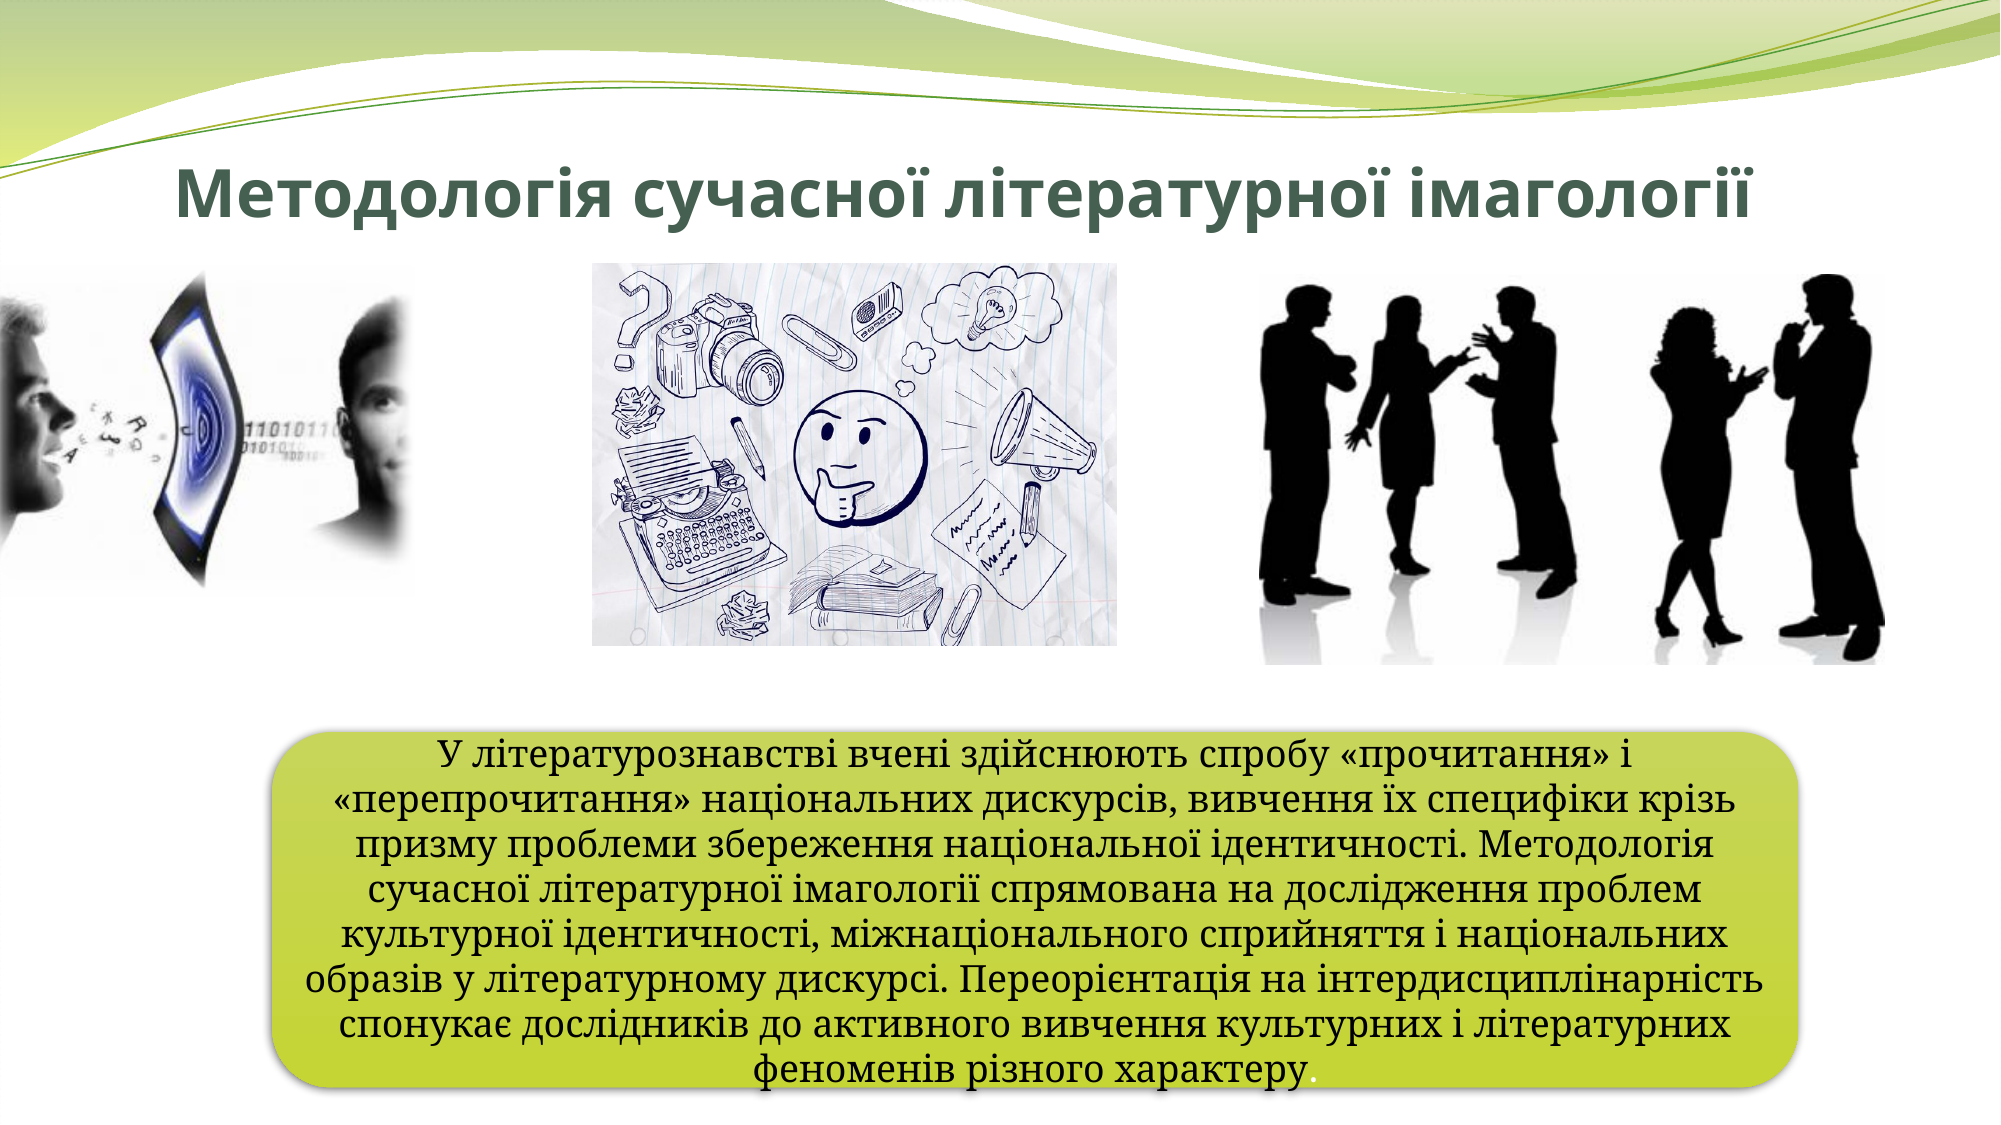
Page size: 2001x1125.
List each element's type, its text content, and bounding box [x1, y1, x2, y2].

picture [591, 263, 1117, 646]
title Методологія сучасної літературної імагології [173, 43, 1900, 231]
text_box [449, 295, 938, 821]
picture [0, 265, 415, 598]
picture [1259, 274, 1885, 665]
text_box У літературознавстві вчені здійснюють спробу «прочитання» і «перепрочитання» національних дискурсів, вивчення їх специфіки крізь призму проблеми збереження національної ідентичності. Методологія сучасної літературної імагології спрямована на дослідження проблем культурної ідентичності, міжнаціонального сприйняття і національних образів у літературному дискурсі. Переорієнтація на інтердисциплінарність спонукає дослідників до активного вивчення культурних і літературних феноменів різного характеру. [272, 732, 1799, 1088]
